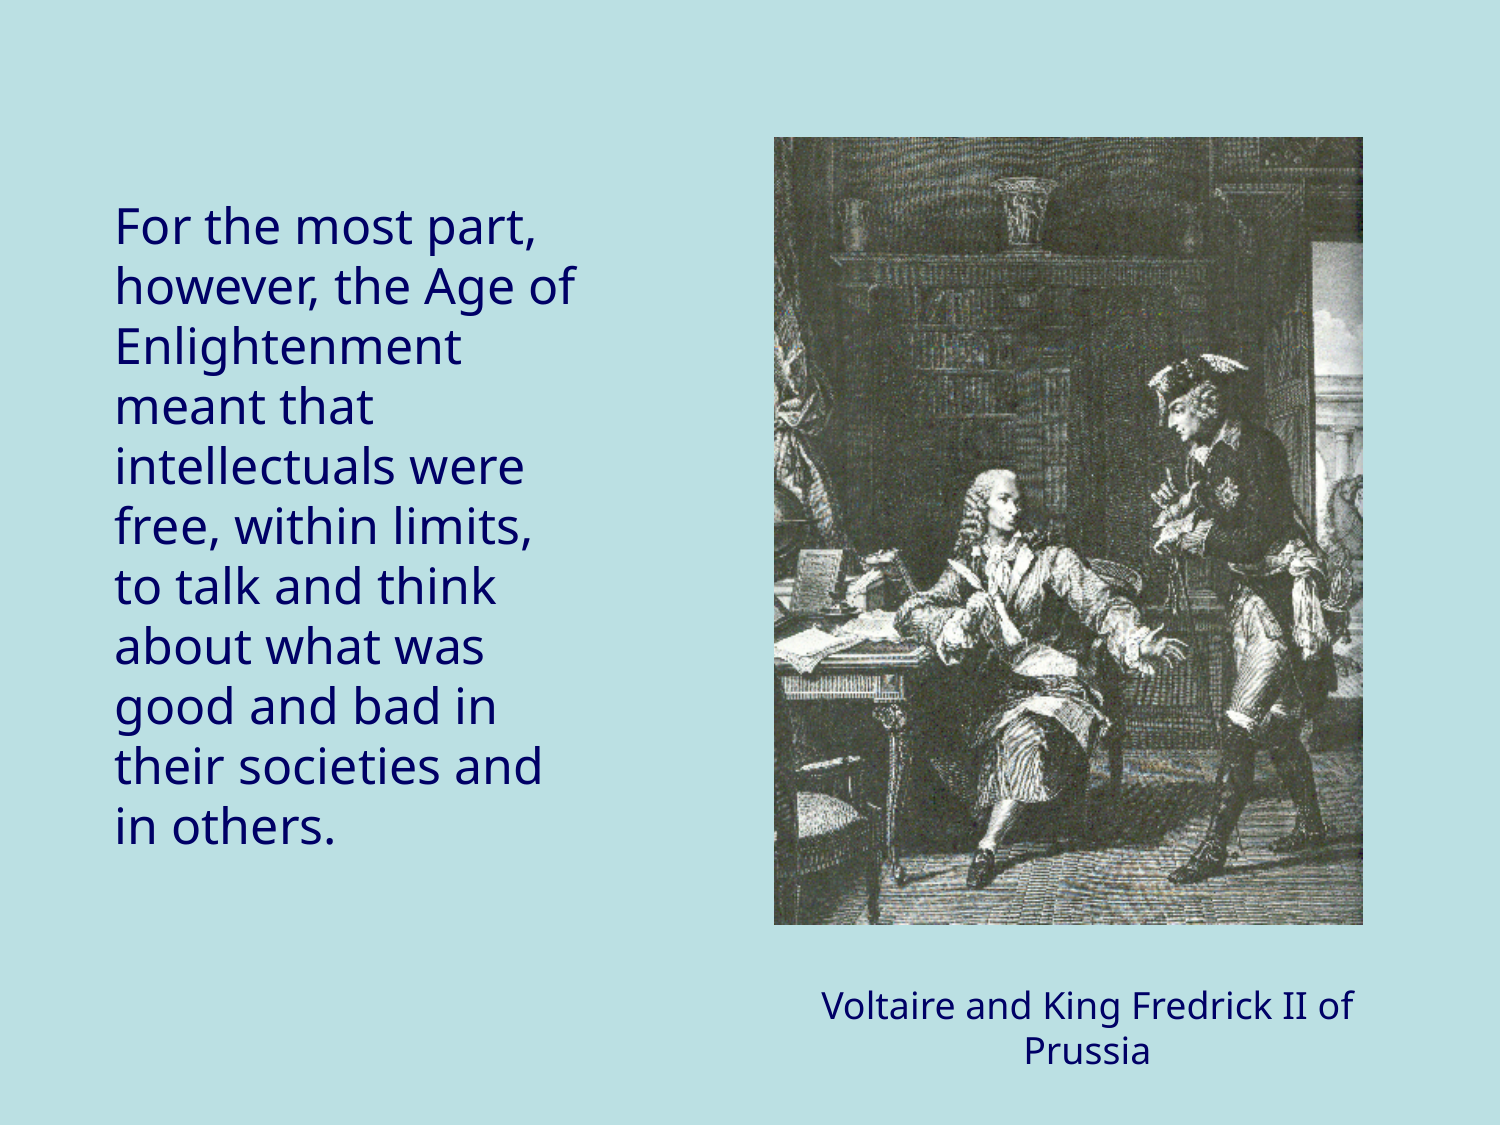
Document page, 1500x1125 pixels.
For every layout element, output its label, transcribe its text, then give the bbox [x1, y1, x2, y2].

text_box Voltaire and King Fredrick II of Prussia [800, 974, 1375, 1080]
text_box For the most part, however, the Age of Enlightenment meant that intellectuals were free, within limits, to talk and think about what was good and bad in their societies and in others. [99, 187, 600, 863]
picture [774, 137, 1363, 926]
